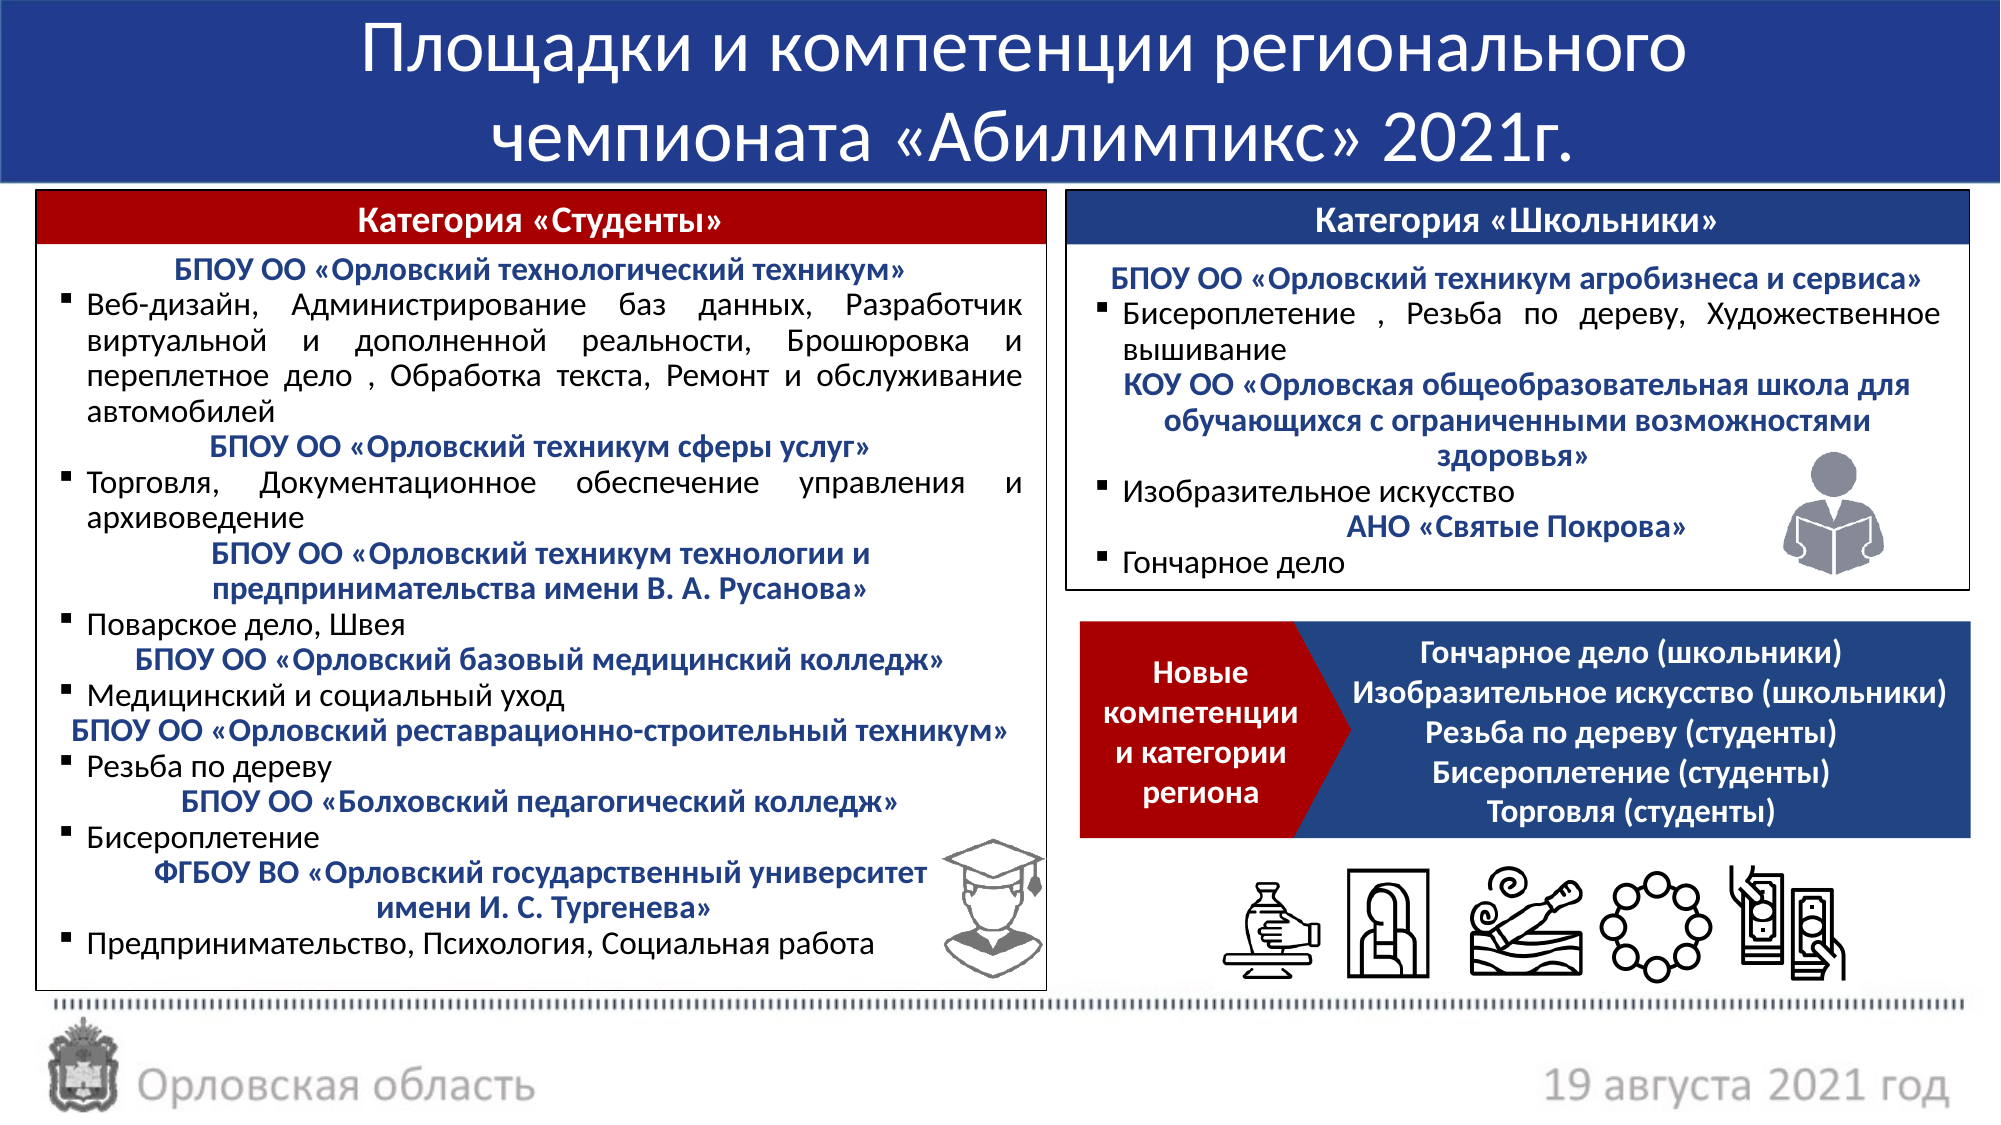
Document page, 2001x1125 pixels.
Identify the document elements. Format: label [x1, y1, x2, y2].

text_box [36, 189, 1047, 991]
text_box [1066, 189, 1970, 591]
picture [0, 0, 2000, 1125]
text_box [1079, 621, 1971, 839]
